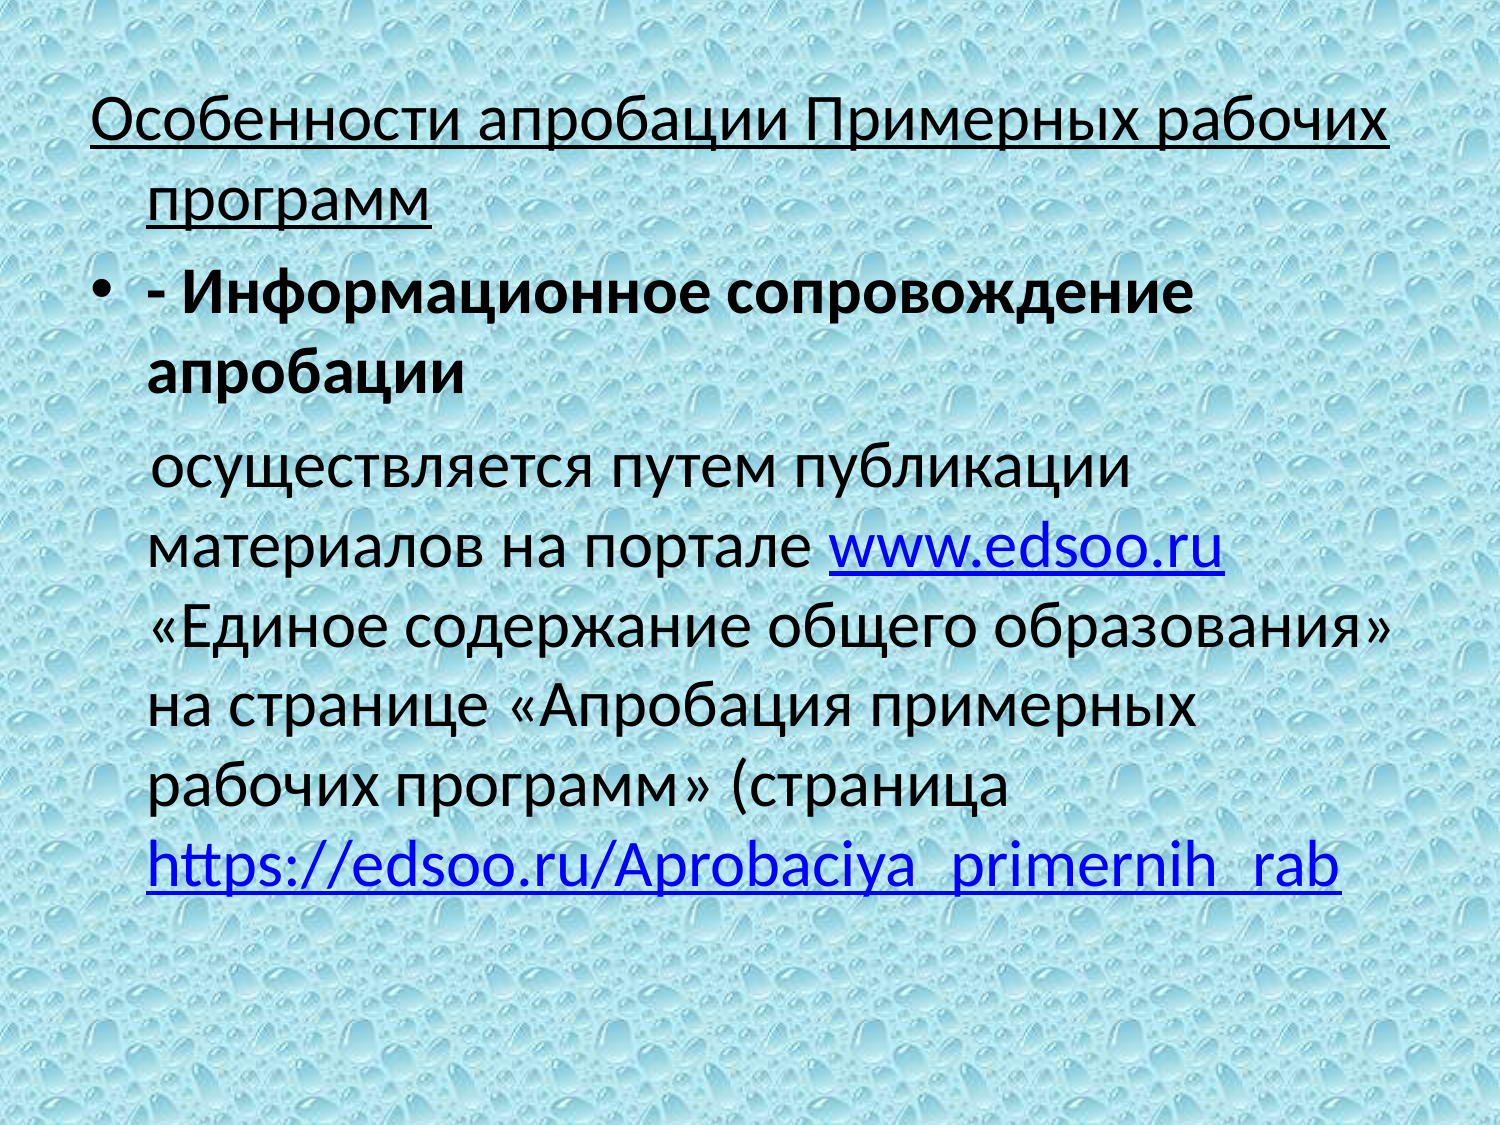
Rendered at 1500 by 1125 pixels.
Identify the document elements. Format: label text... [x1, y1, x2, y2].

picture [0, 0, 1500, 1125]
list Особенности апробации Примерных рабочих программ - Информационное сопровождение апробации осуществляется путем публикации материалов на портале www.edsoo.ru «Единое содержание общего образования» на странице «Апробация примерных рабочих программ» (страница https://edsoo.ru/Aprobaciya_primernih_rab [75, 66, 1425, 1005]
